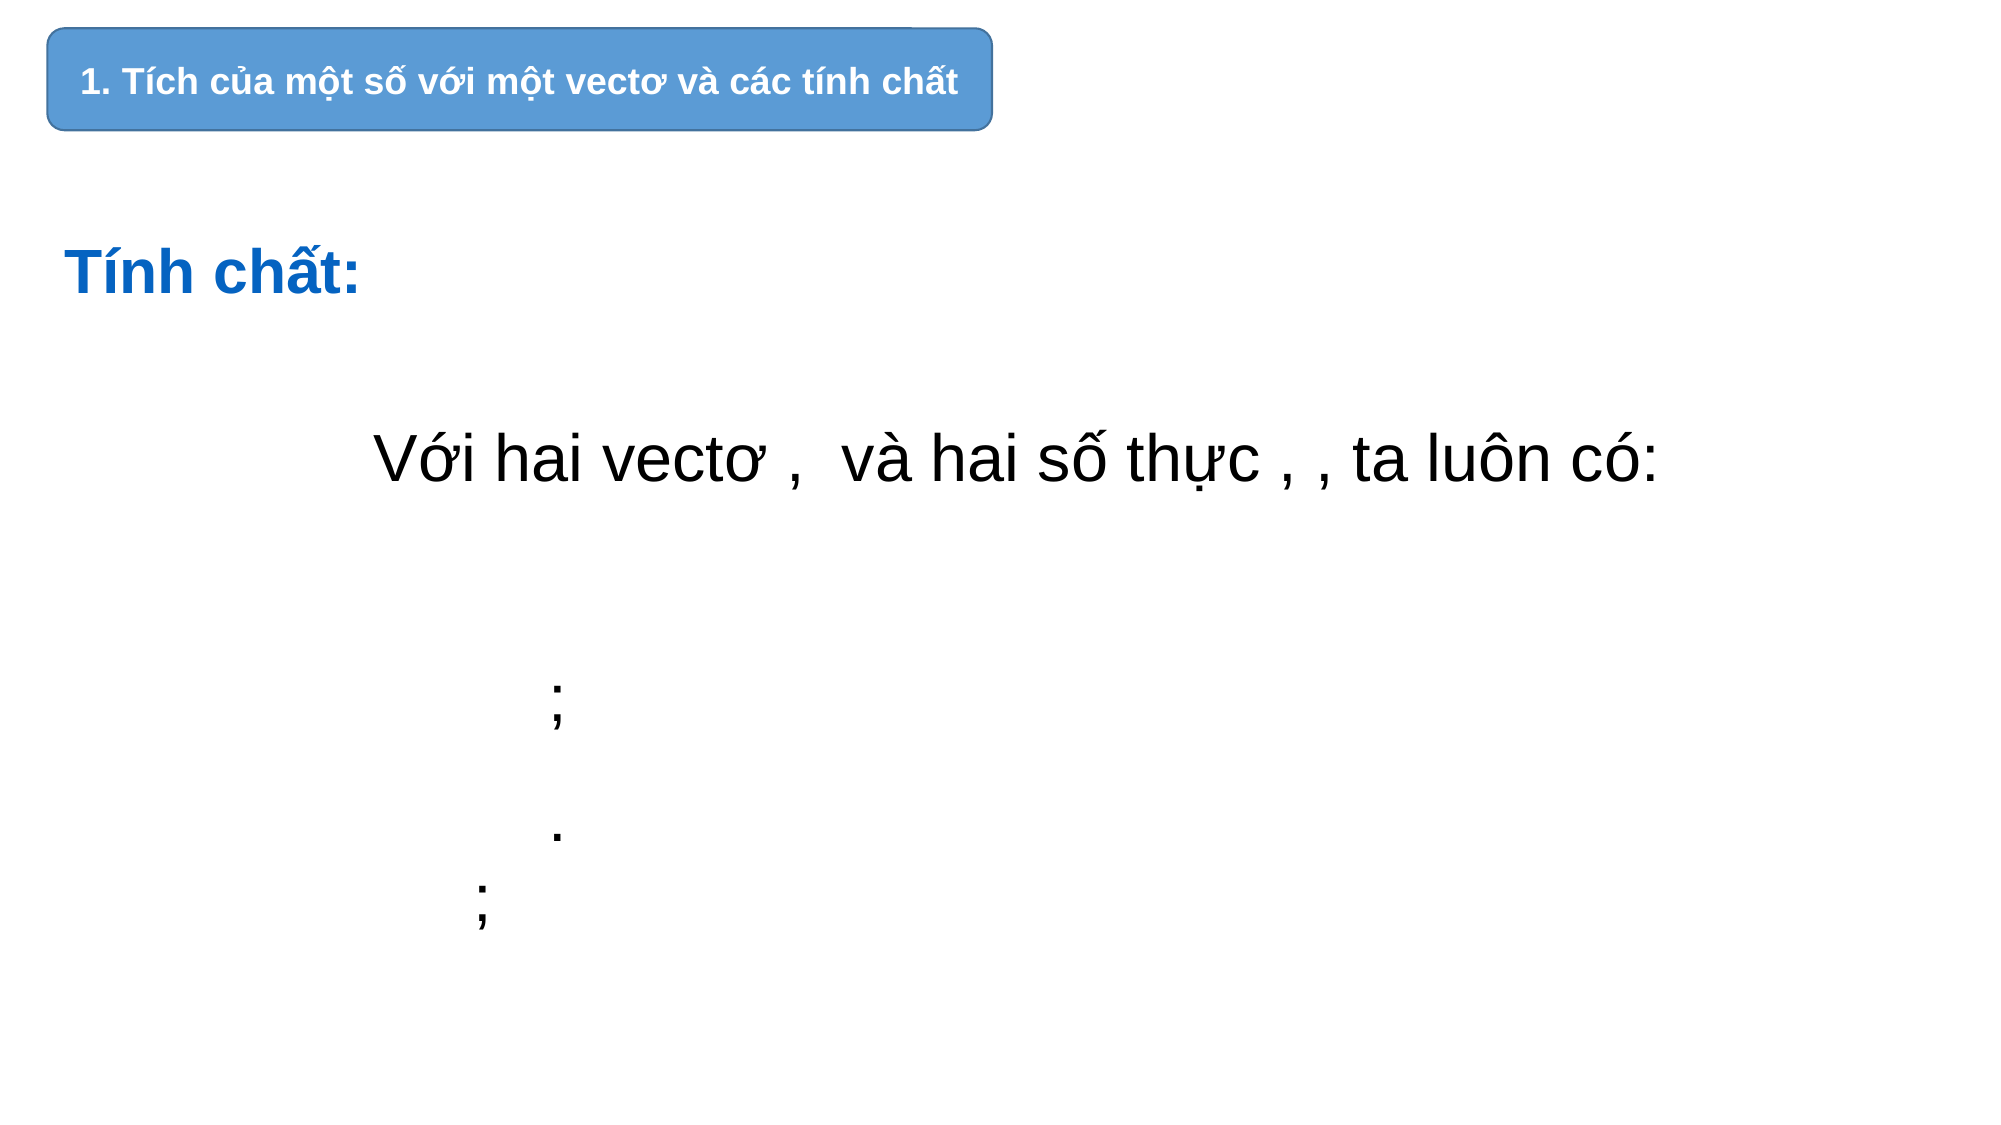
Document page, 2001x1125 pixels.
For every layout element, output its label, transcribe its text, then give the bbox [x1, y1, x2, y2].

text_box 1. Tích của một số với một vectơ và các tính chất [46, 27, 994, 132]
text_box Tính chất: [49, 223, 378, 313]
